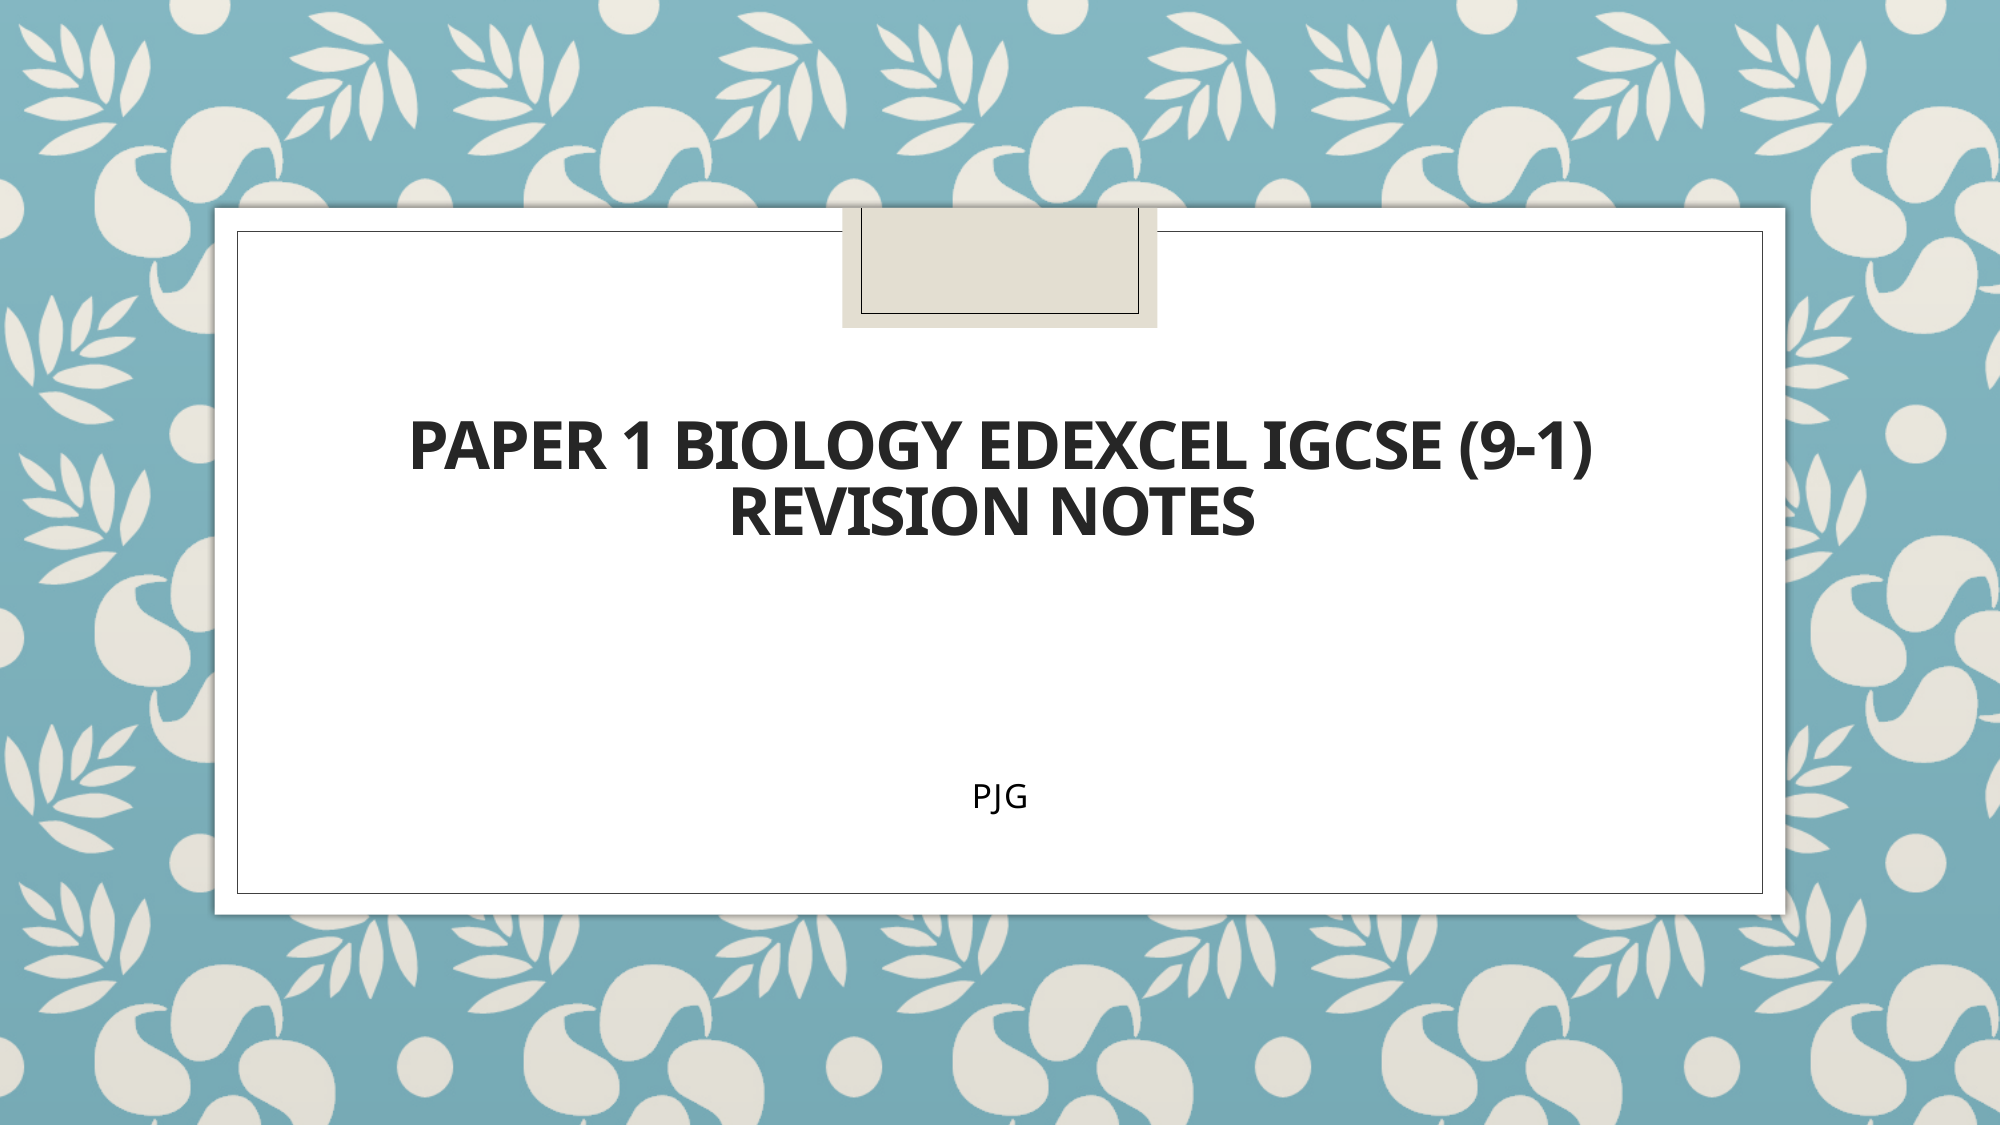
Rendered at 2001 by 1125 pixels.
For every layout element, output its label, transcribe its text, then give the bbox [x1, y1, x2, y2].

title Paper 1 biology edexcel igcse (9-1) revision notes [256, 343, 1744, 768]
subtitle PJG [256, 768, 1745, 844]
